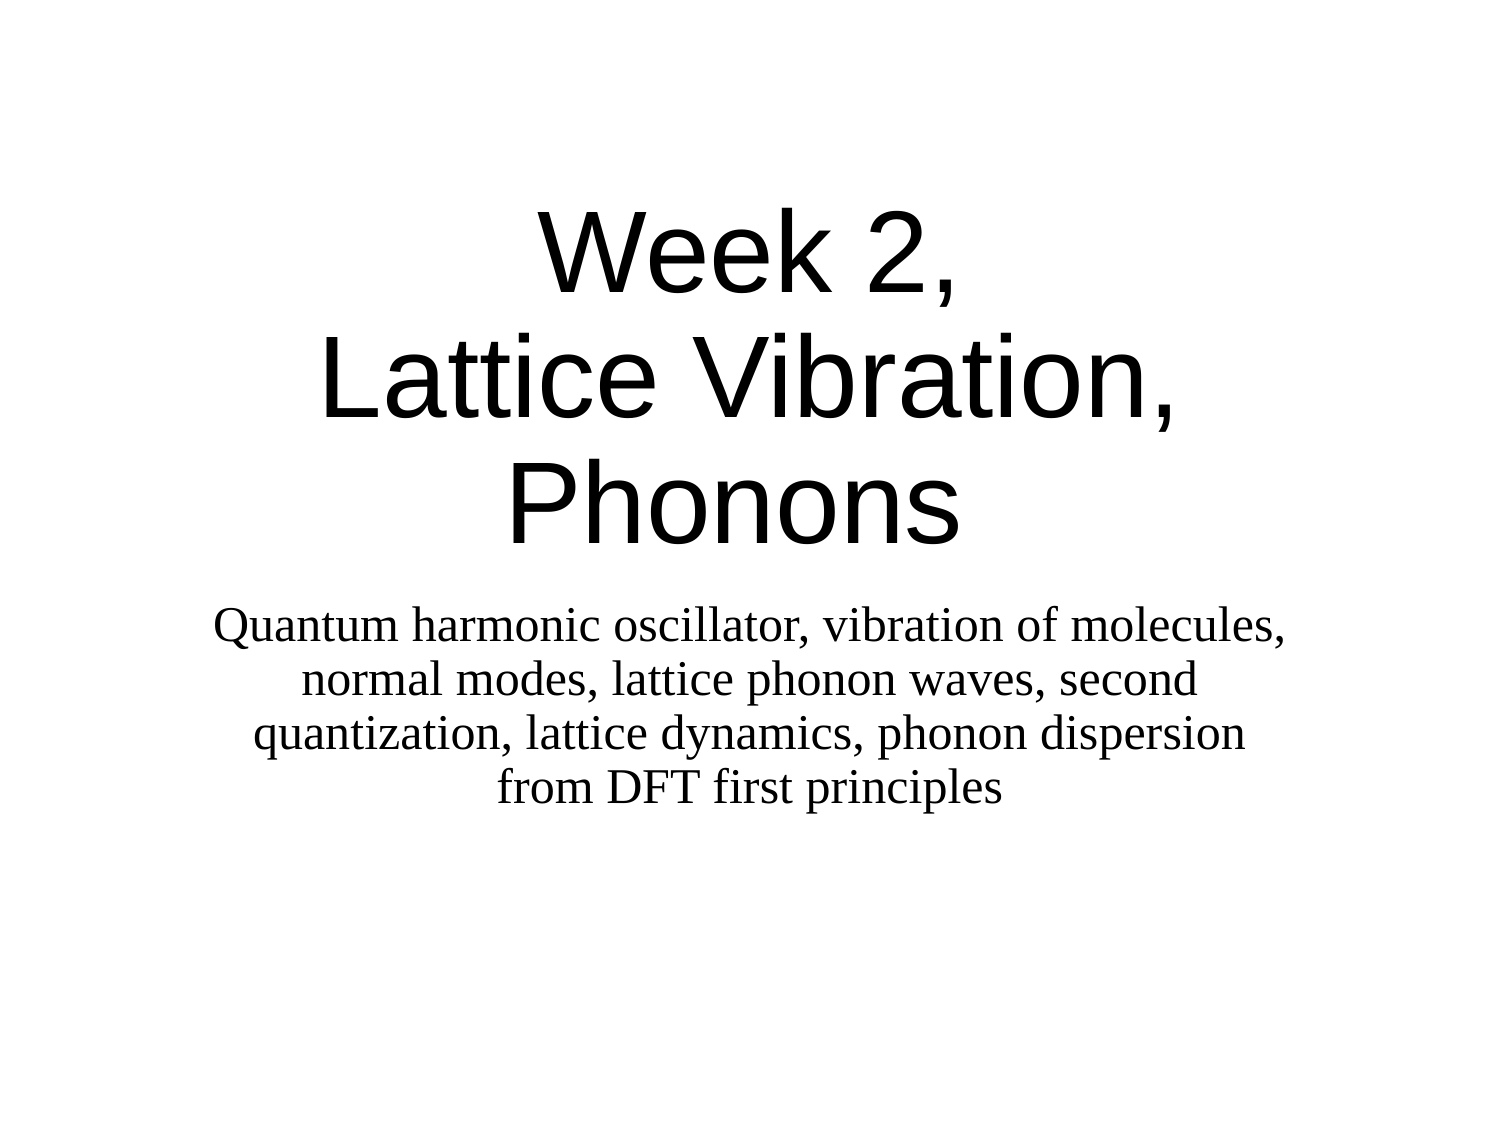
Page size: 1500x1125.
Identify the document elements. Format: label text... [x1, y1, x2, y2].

subtitle Quantum harmonic oscillator, vibration of molecules, normal modes, lattice phonon waves, second quantization, lattice dynamics, phonon dispersion from DFT first principles [187, 590, 1313, 863]
title Week 2, Lattice Vibration, Phonons [112, 184, 1388, 576]
